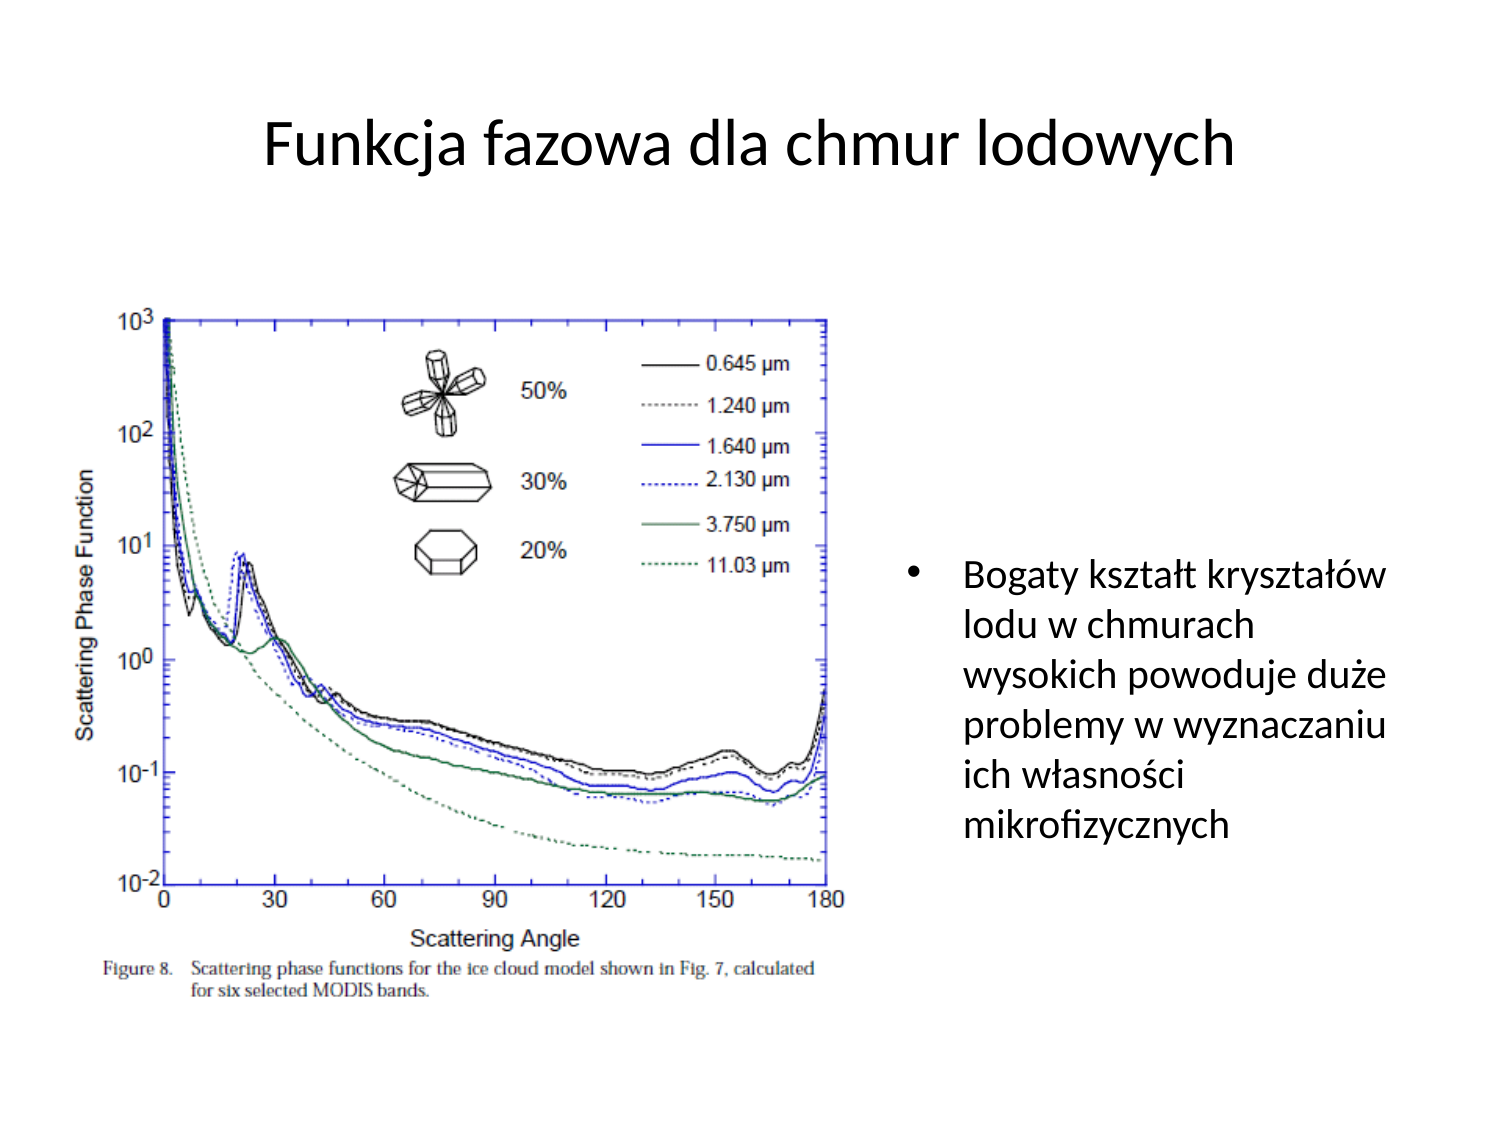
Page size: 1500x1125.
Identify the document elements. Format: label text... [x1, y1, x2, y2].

picture [40, 302, 889, 1011]
list Bogaty kształt kryształów lodu w chmurach wysokich powoduje duże problemy w wyznaczaniu ich własności mikrofizycznych [894, 538, 1425, 887]
title Funkcja fazowa dla chmur lodowych [75, 45, 1425, 233]
